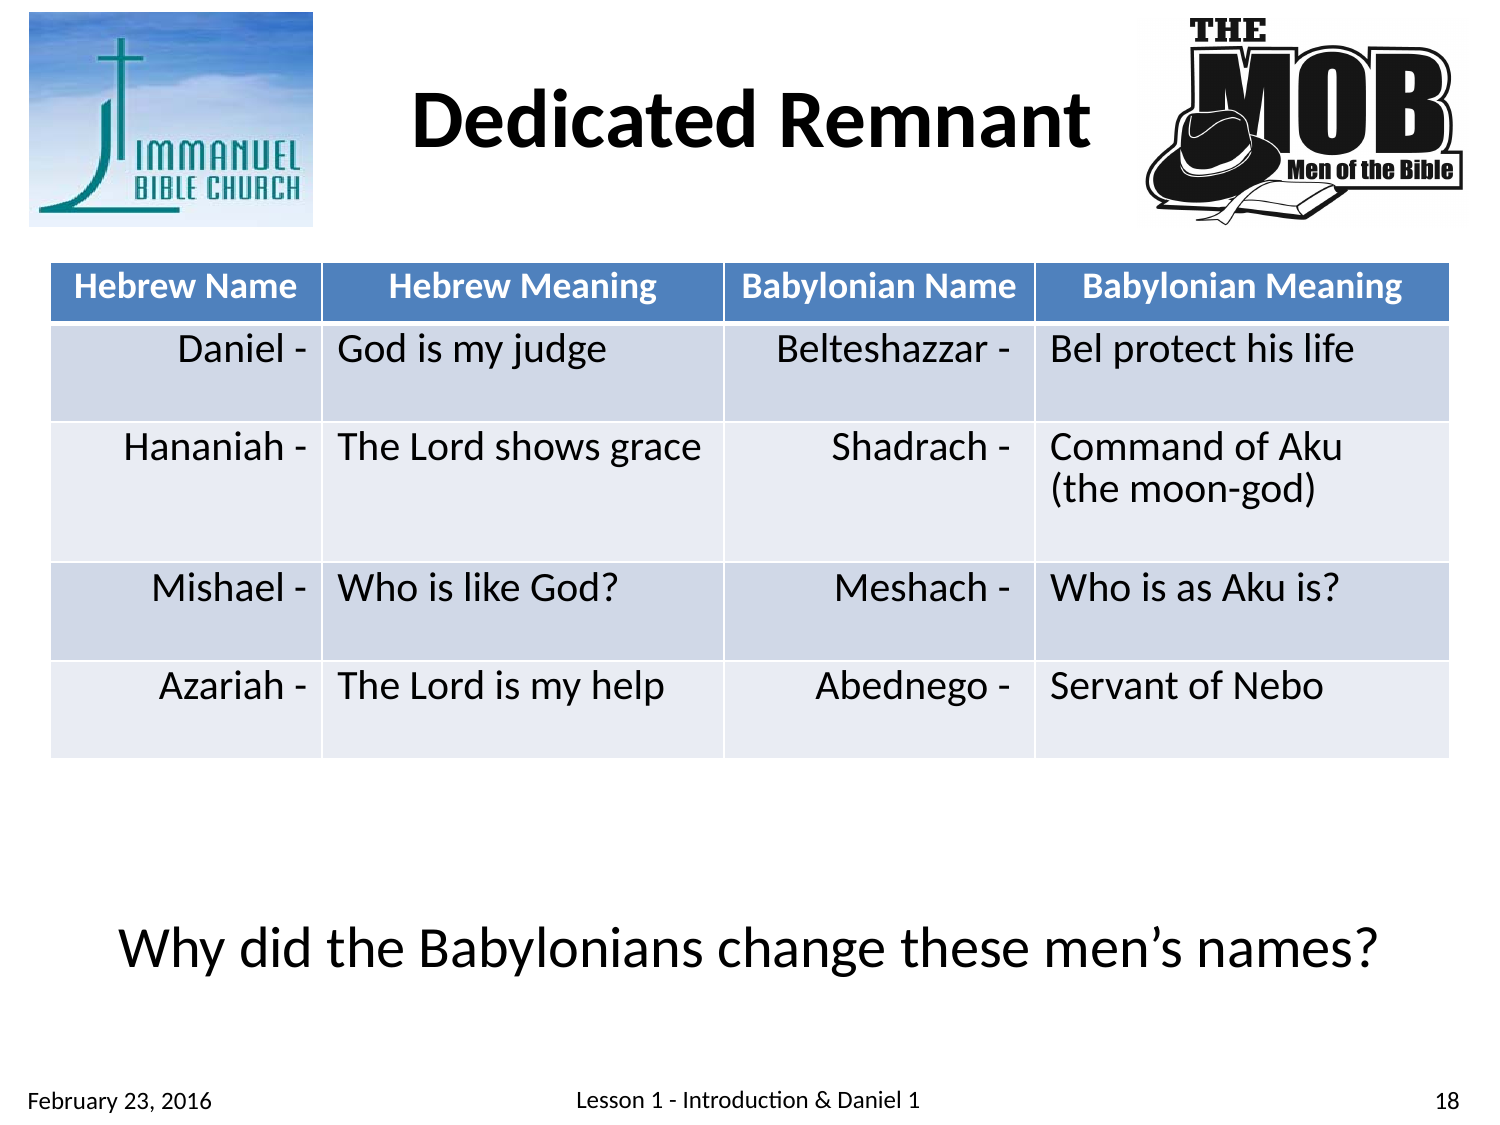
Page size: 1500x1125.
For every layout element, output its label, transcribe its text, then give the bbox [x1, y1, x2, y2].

table_cell The Lord shows grace [323, 423, 723, 561]
table_cell Daniel - [51, 326, 321, 421]
picture [1137, 18, 1469, 228]
table_cell Bel protect his life [1036, 326, 1449, 421]
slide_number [12, 1069, 250, 1125]
picture [29, 12, 313, 227]
table_header Hebrew Name [51, 263, 321, 321]
table_cell Servant of Nebo [1036, 662, 1449, 758]
table_cell Azariah - [51, 662, 321, 758]
table_cell Hananiah - [51, 423, 321, 561]
table_cell Command of Aku (the moon-god) [1036, 423, 1449, 561]
table_cell The Lord is my help [323, 662, 723, 758]
table_header Babylonian Meaning [1036, 263, 1449, 321]
table_header Babylonian Name [725, 263, 1034, 321]
table_header Hebrew Meaning [323, 263, 723, 321]
text_box Dedicated Remnant [371, 56, 1133, 172]
footer Lesson 1 - Introduction & Daniel 1 [342, 1068, 1155, 1125]
table_cell Who is like God? [323, 563, 723, 660]
table_cell Shadrach - [725, 423, 1034, 561]
table_cell God is my judge [323, 326, 723, 421]
slide_number 18 [1362, 1069, 1475, 1125]
table_cell Meshach - [725, 563, 1034, 660]
table_cell Belteshazzar - [725, 326, 1034, 421]
text_box Why did the Babylonians change these men’s names? [103, 901, 1397, 987]
table_cell Mishael - [51, 563, 321, 660]
table_cell Who is as Aku is? [1036, 563, 1449, 660]
table_cell Abednego - [725, 662, 1034, 758]
